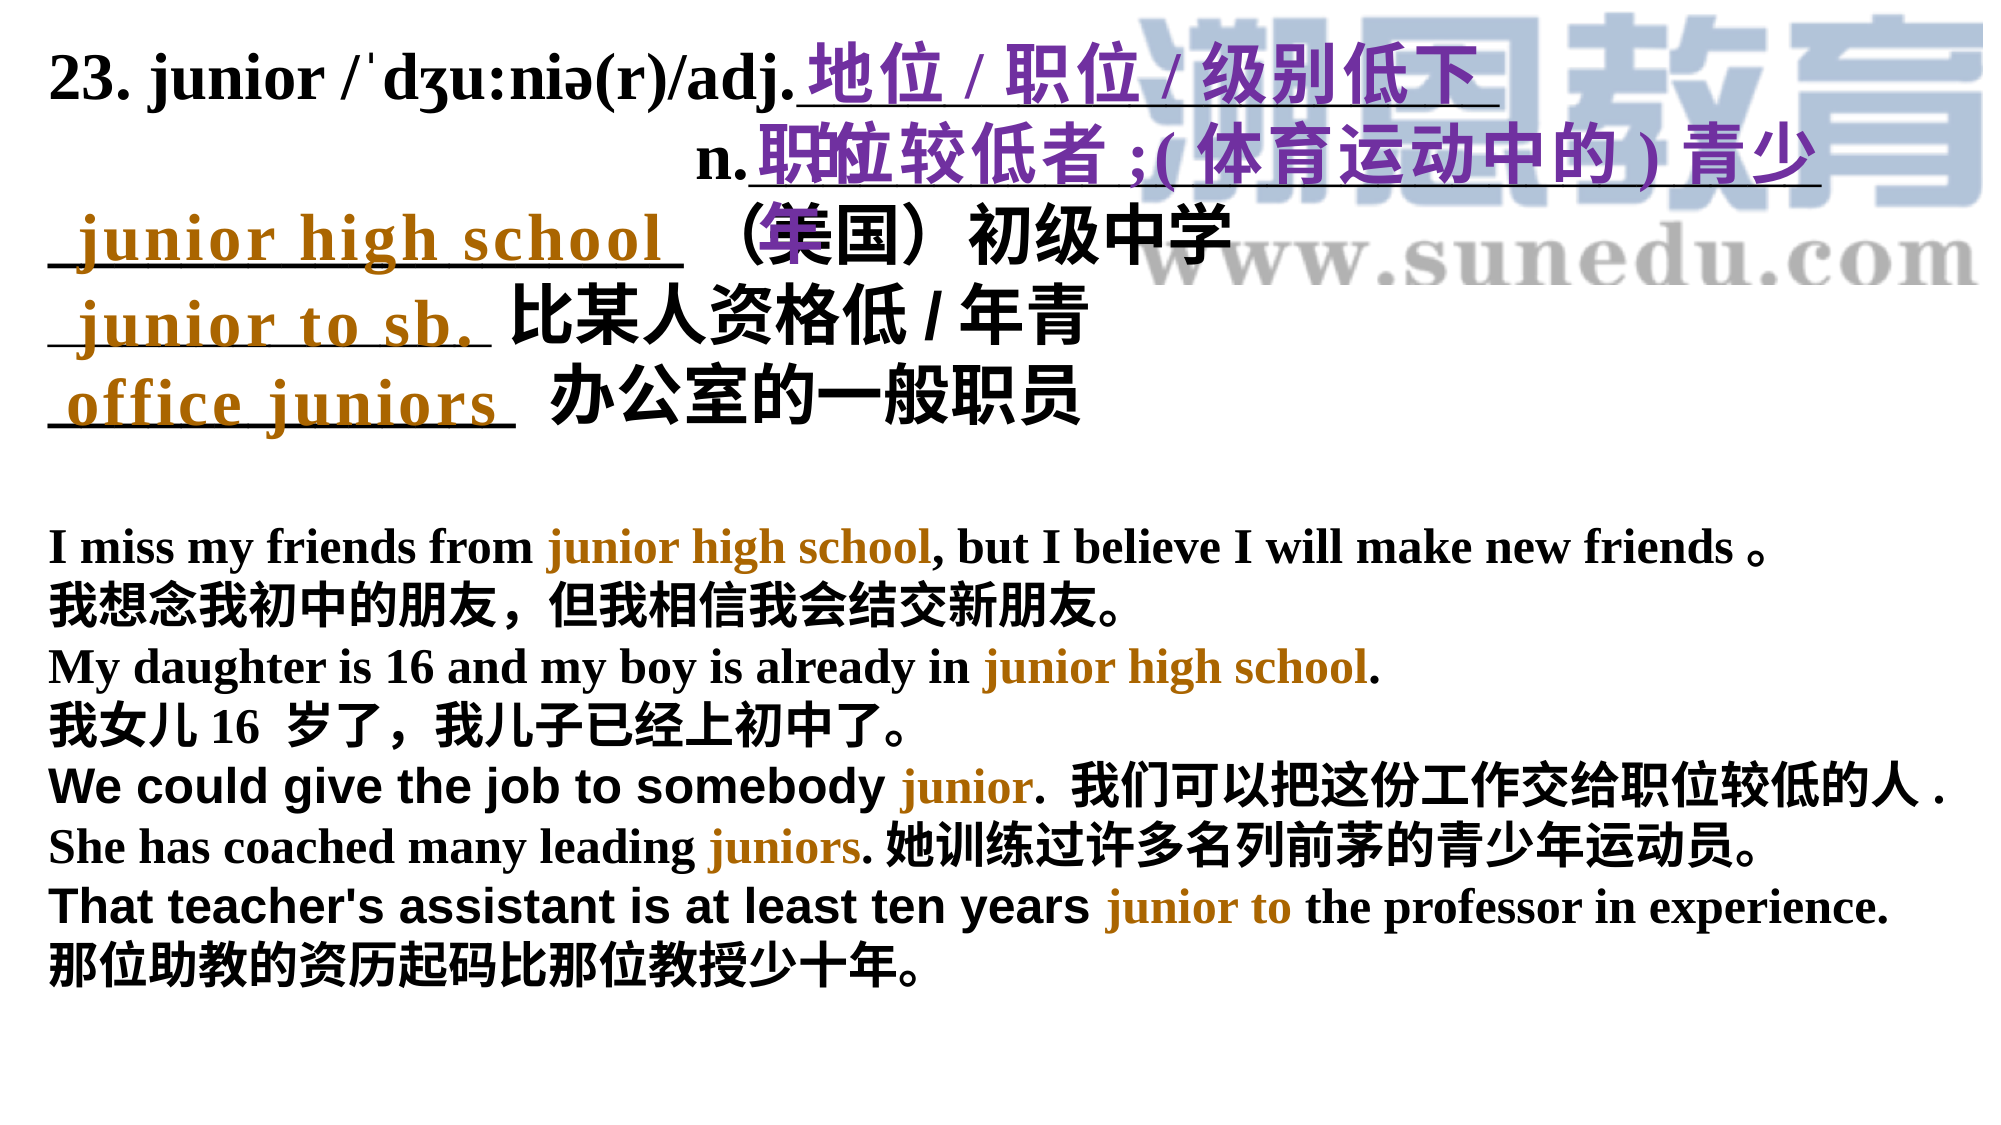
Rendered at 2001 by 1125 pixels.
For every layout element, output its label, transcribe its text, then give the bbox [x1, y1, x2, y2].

text_box office juniors [49, 352, 523, 450]
picture [1134, 10, 1983, 285]
text_box 地位/职位/级别低下的 [791, 25, 1544, 105]
text_box 职位较低者;(体育运动中的)青少年 [740, 105, 1862, 203]
text_box junior high school [60, 187, 680, 273]
text_box junior to sb. [60, 273, 680, 372]
text_box 23. junior /ˈdʒu:niə(r)/adj.___________________ n._____________________________ ___________________（美国）初级中学 ____________比某人资格低/年青 ______________ 办公室的一般职员 I miss my friends from junior high school, but I believe I will make new friends。 我想念我初中的朋友，但我相信我会结交新朋友。 My daughter is 16 and my boy is already in junior high school. 我女儿16 岁了，我儿子已经上初中了。 We could give the job to somebody junior. 我们可以把这份工作交给职位较低的人. She has coached many leading juniors.她训练过许多名列前茅的青少年运动员。 That teacher's assistant is at least ten years junior to the professor in experience. 那位助教的资历起码比那位教授少十年。 [33, 25, 1965, 1001]
